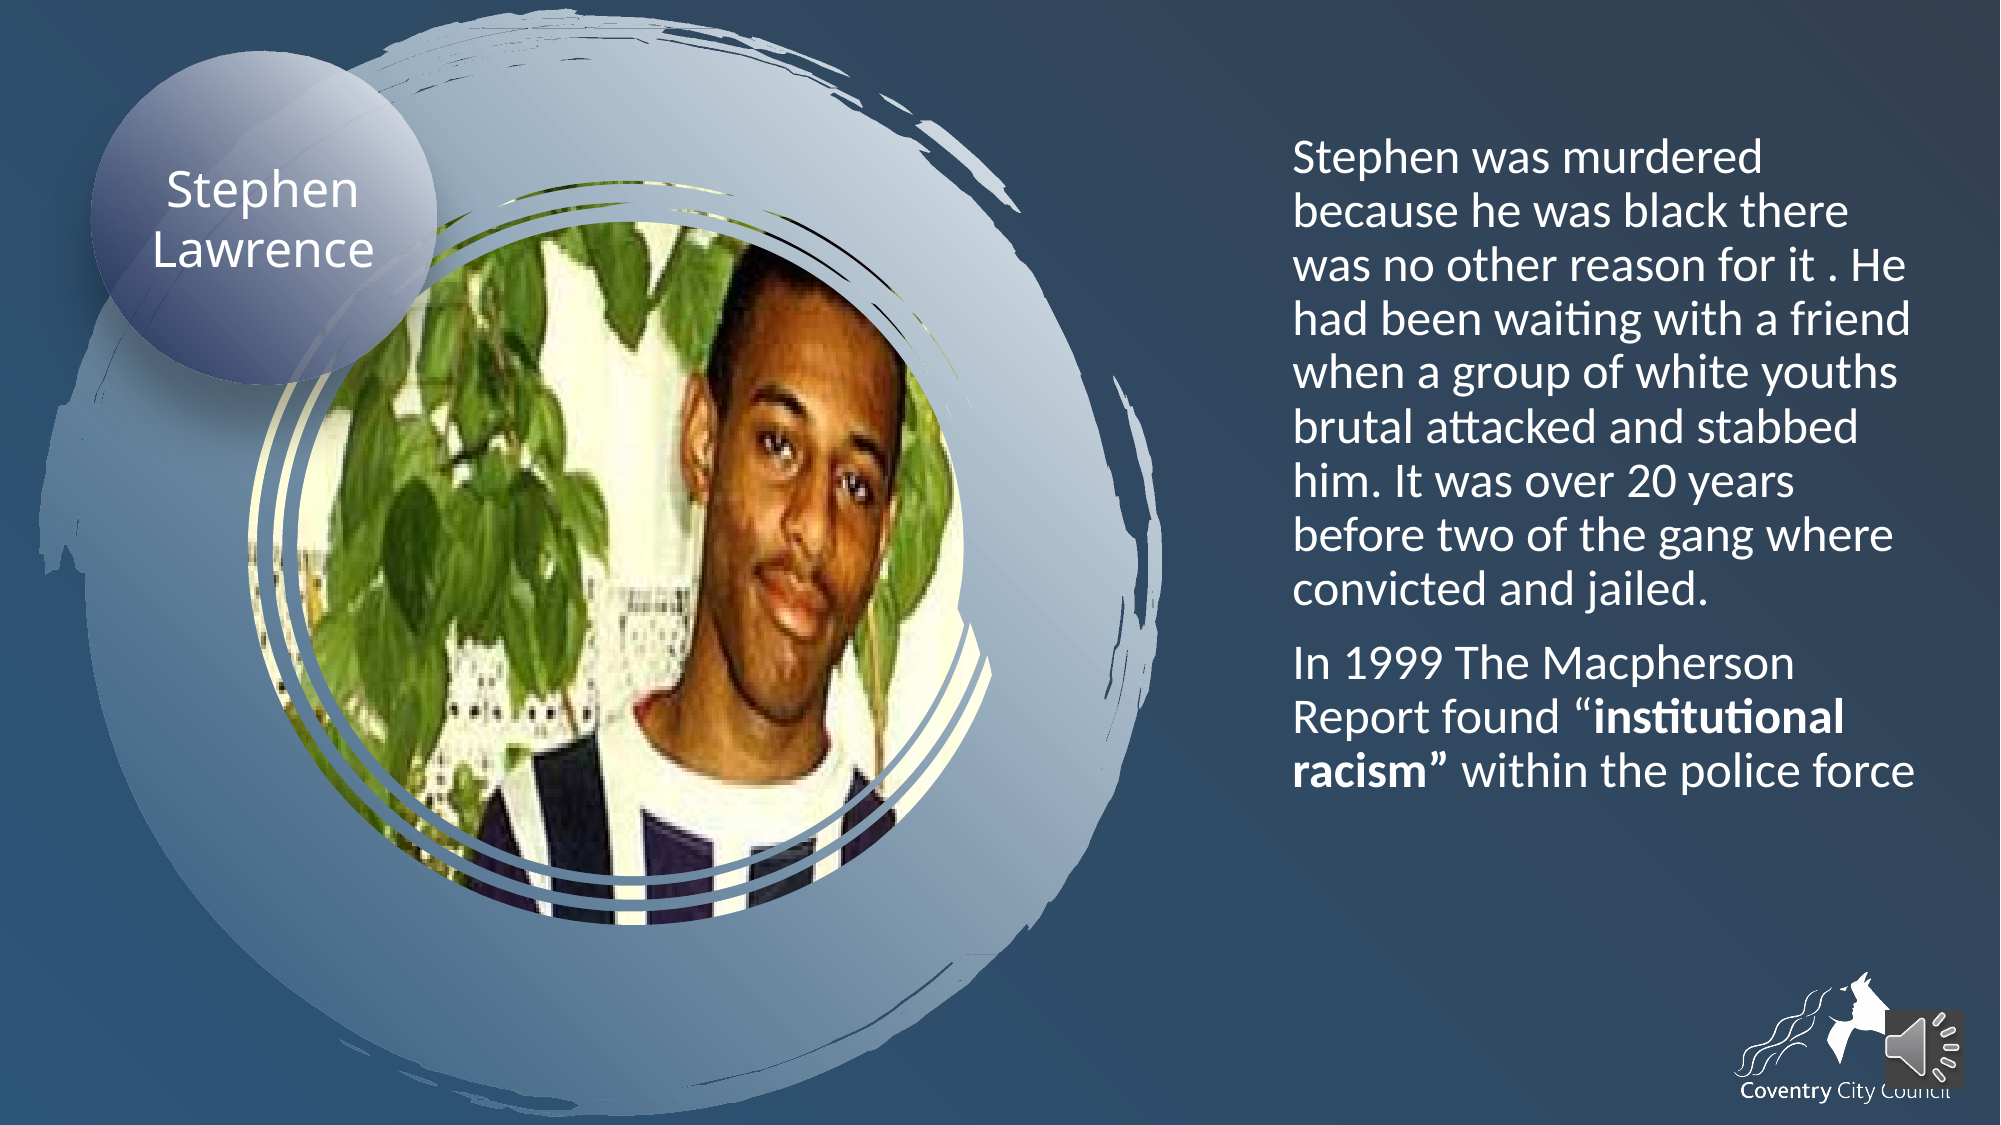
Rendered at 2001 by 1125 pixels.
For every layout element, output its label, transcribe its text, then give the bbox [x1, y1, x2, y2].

picture [247, 180, 992, 925]
subtitle Stephen was murdered because he was black there was no other reason for it . He had been waiting with a friend when a group of white youths brutal attacked and stabbed him. It was over 20 years before two of the gang where convicted and jailed. In 1999 The Macpherson Report found “institutional racism” within the police force [1292, 129, 1924, 973]
text_box Stephen Lawrence [89, 49, 433, 385]
picture [1734, 972, 1965, 1104]
